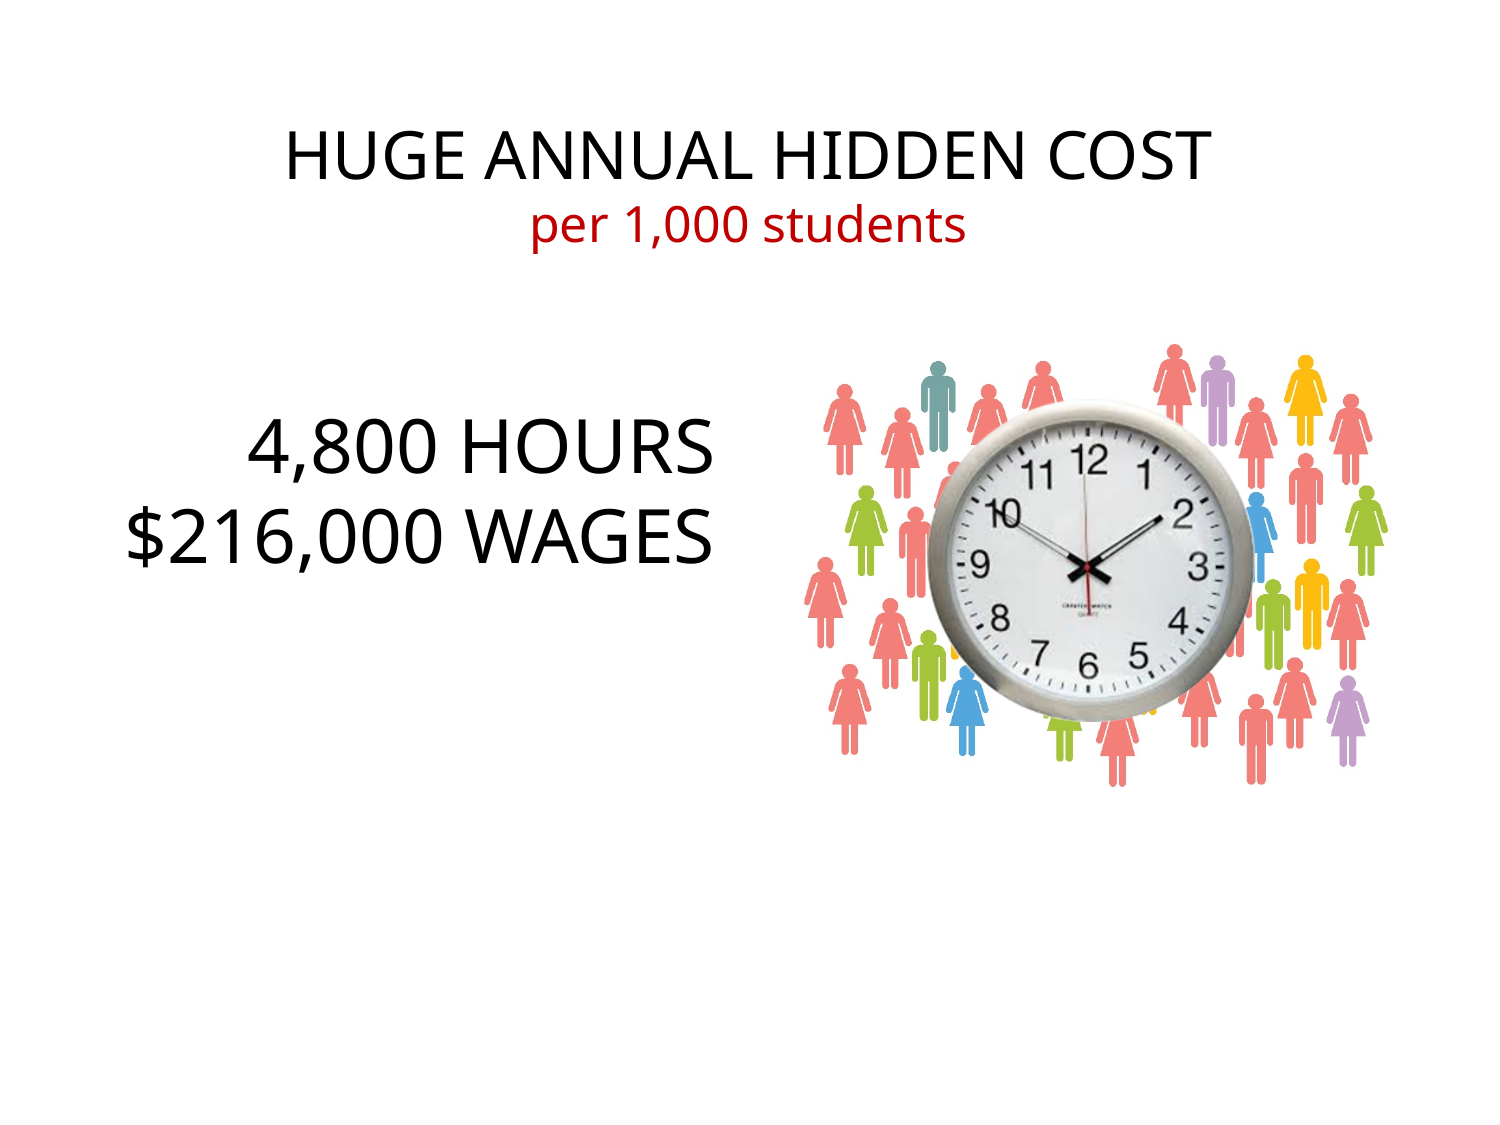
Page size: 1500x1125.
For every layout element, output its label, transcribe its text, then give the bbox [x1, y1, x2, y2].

picture [746, 304, 1465, 869]
text_box HUGE ANNUAL HIDDEN COST per 1,000 students [48, 105, 1449, 261]
text_box 4,800 HOURS $216,000 WAGES [0, 391, 731, 767]
